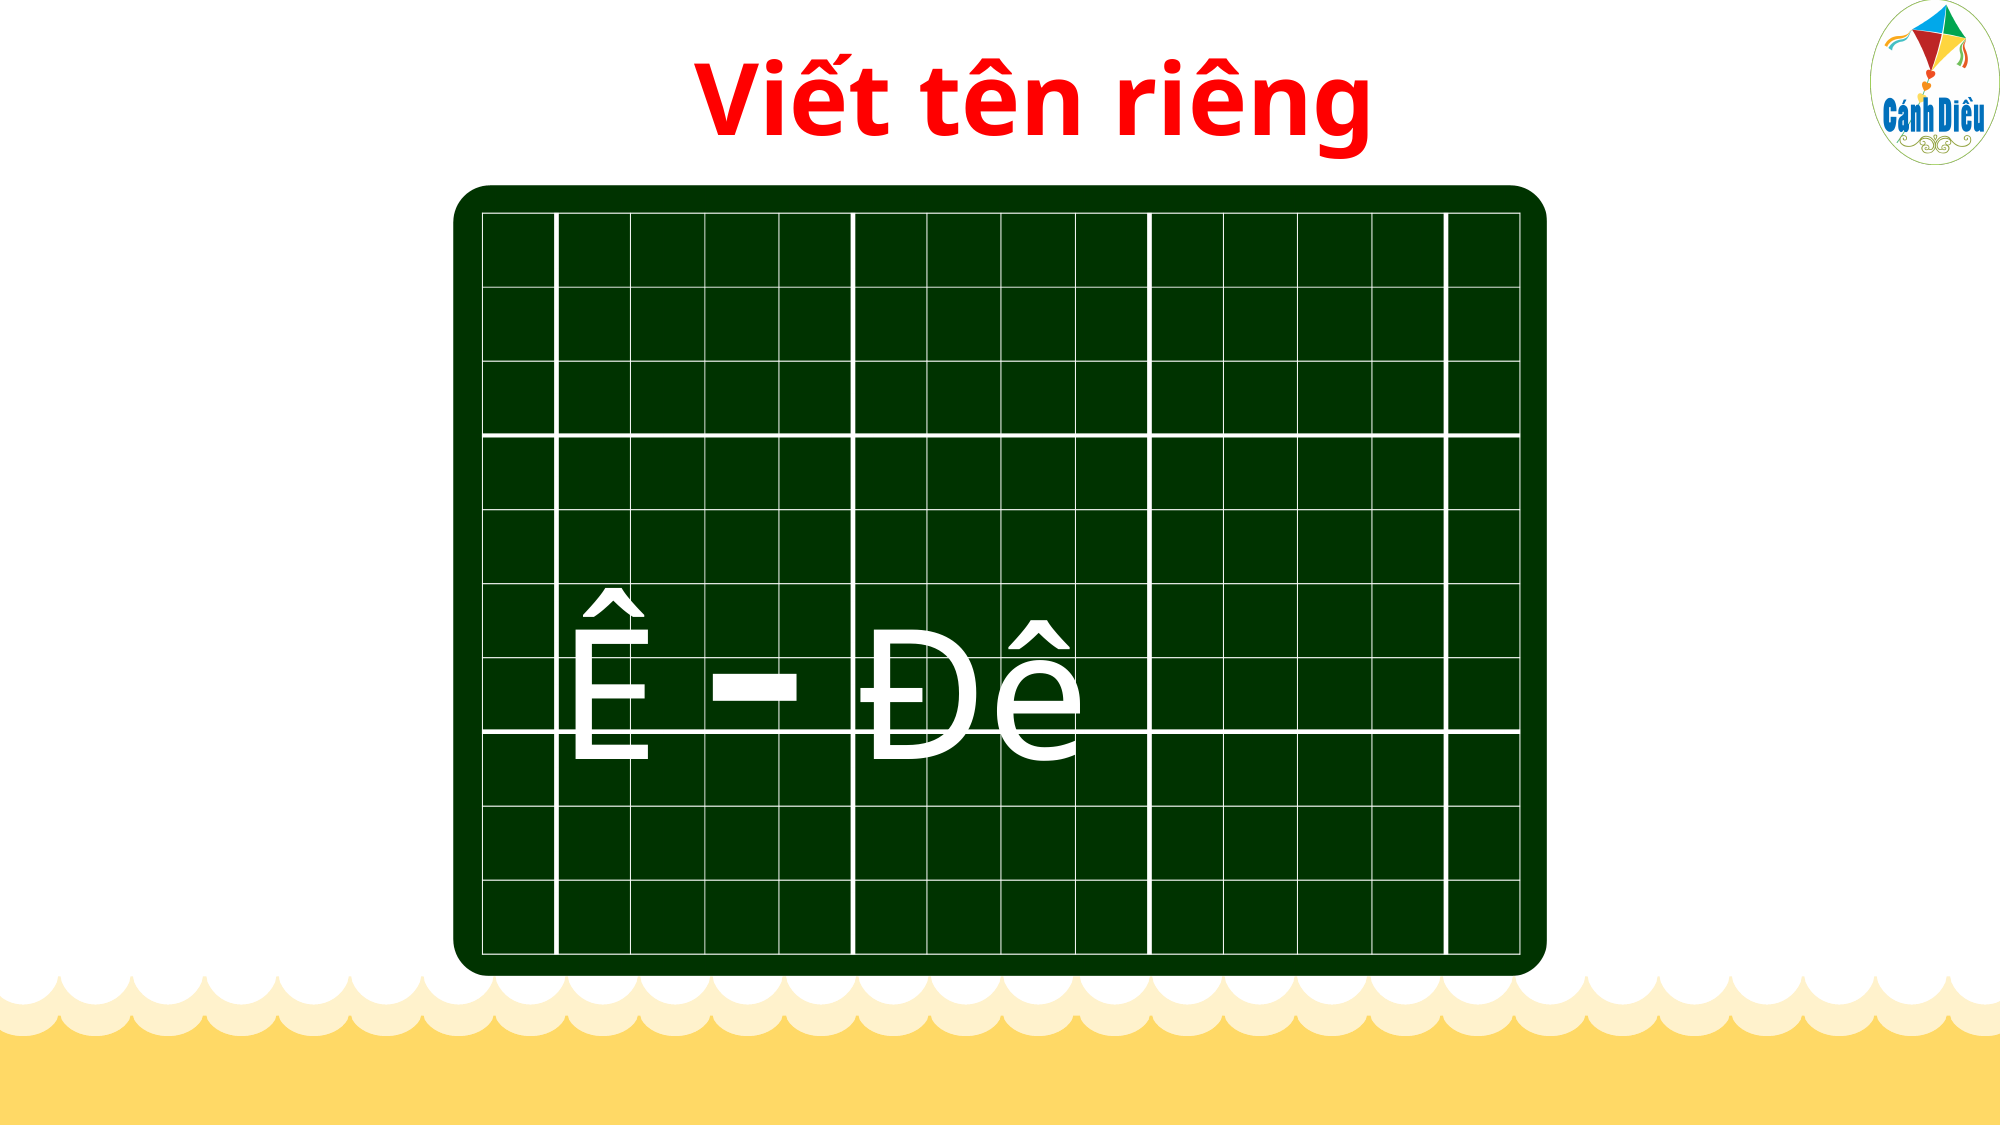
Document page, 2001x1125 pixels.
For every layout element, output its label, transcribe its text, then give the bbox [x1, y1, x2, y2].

text_box Viết tên riêng [575, 41, 1496, 185]
picture [1870, 0, 2000, 165]
picture [453, 185, 1547, 976]
